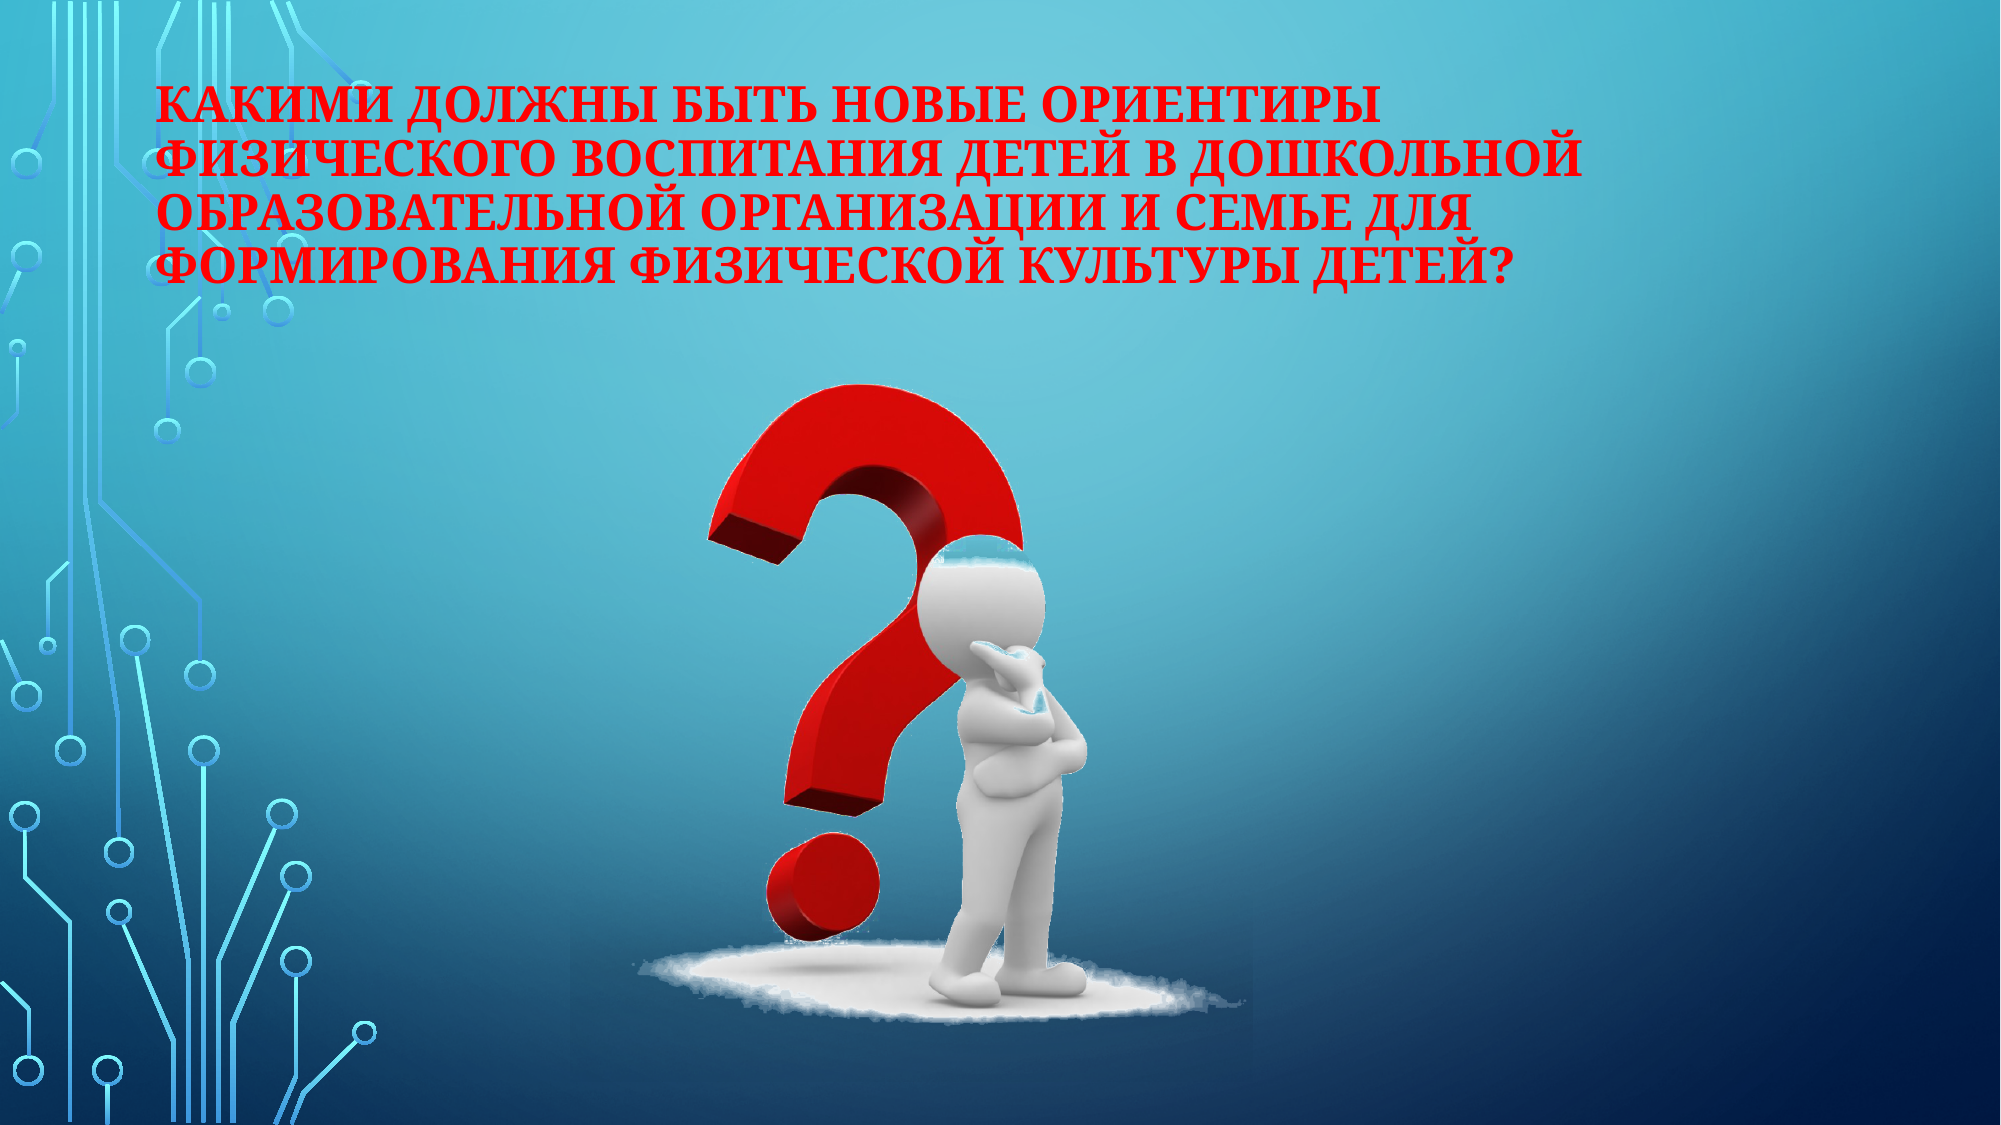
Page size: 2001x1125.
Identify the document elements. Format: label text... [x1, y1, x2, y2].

title Какими должны быть новые ОРИЕНТИРЫ физического воспитания детей в дошкольной образовательной организации и семье для формирования физической культуры детей? [140, 27, 1750, 303]
picture [570, 342, 1253, 1082]
